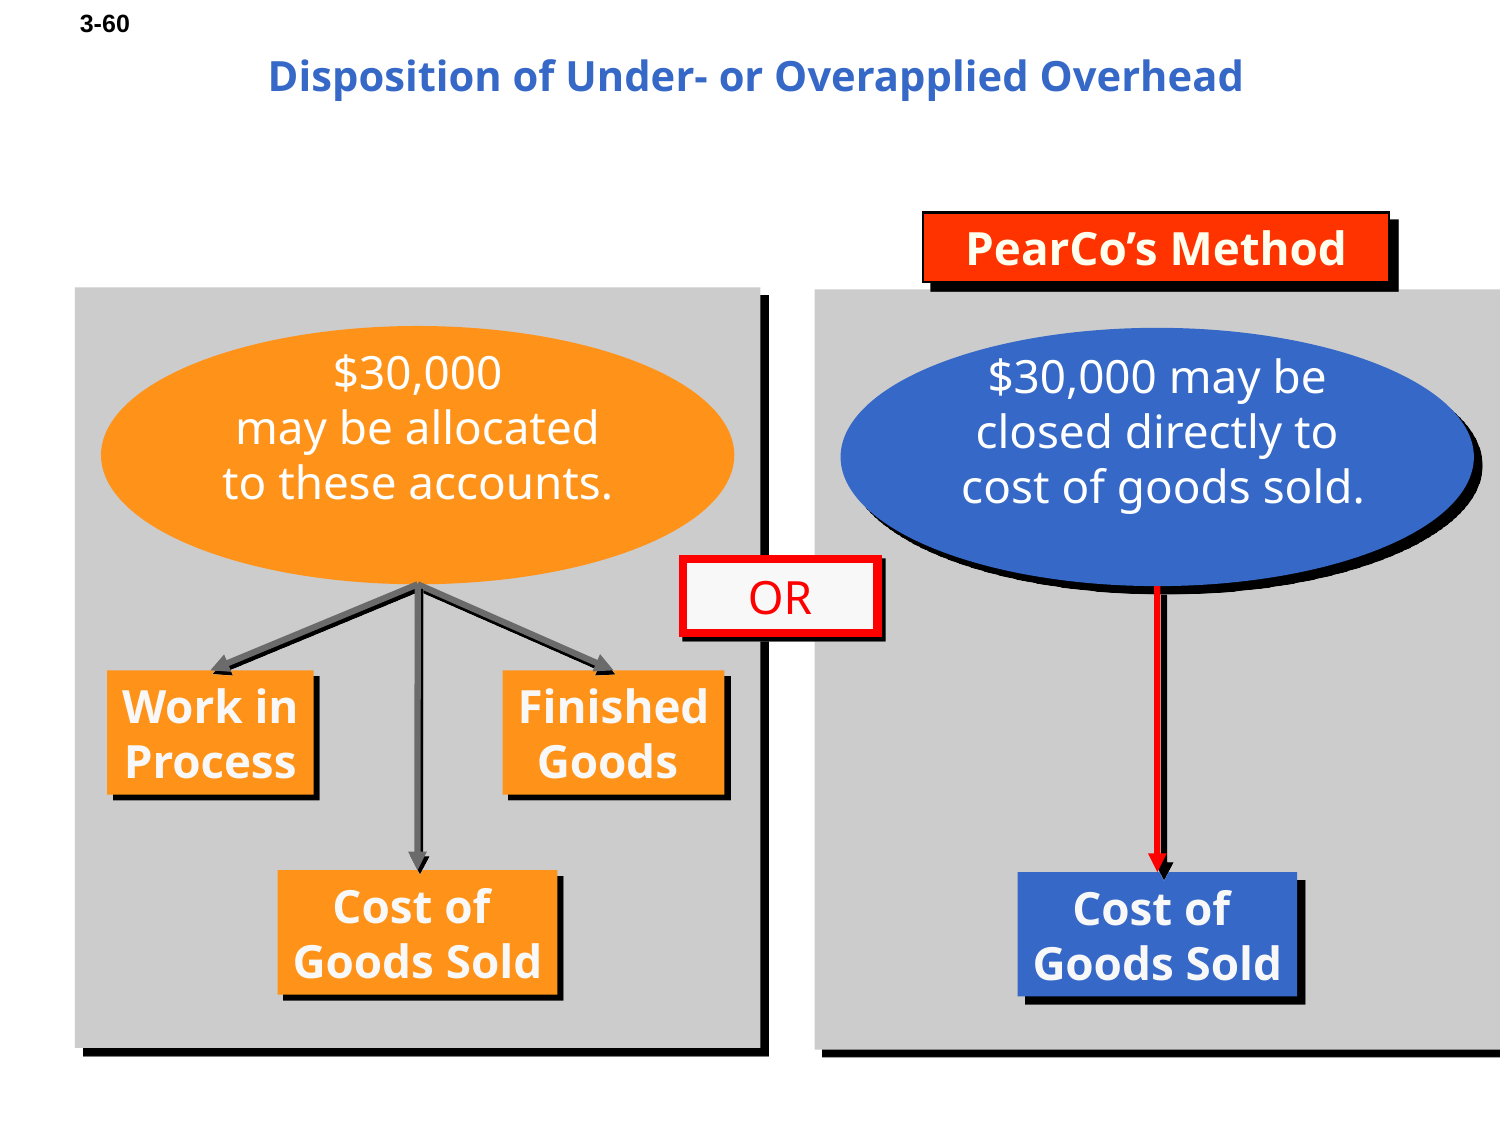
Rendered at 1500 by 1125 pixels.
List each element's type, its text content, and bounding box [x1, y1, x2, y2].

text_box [74, 287, 761, 1049]
title Disposition of Under- or Overapplied Overhead [24, 12, 1488, 138]
text_box OR [765, 558, 809, 634]
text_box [814, 212, 1500, 1050]
